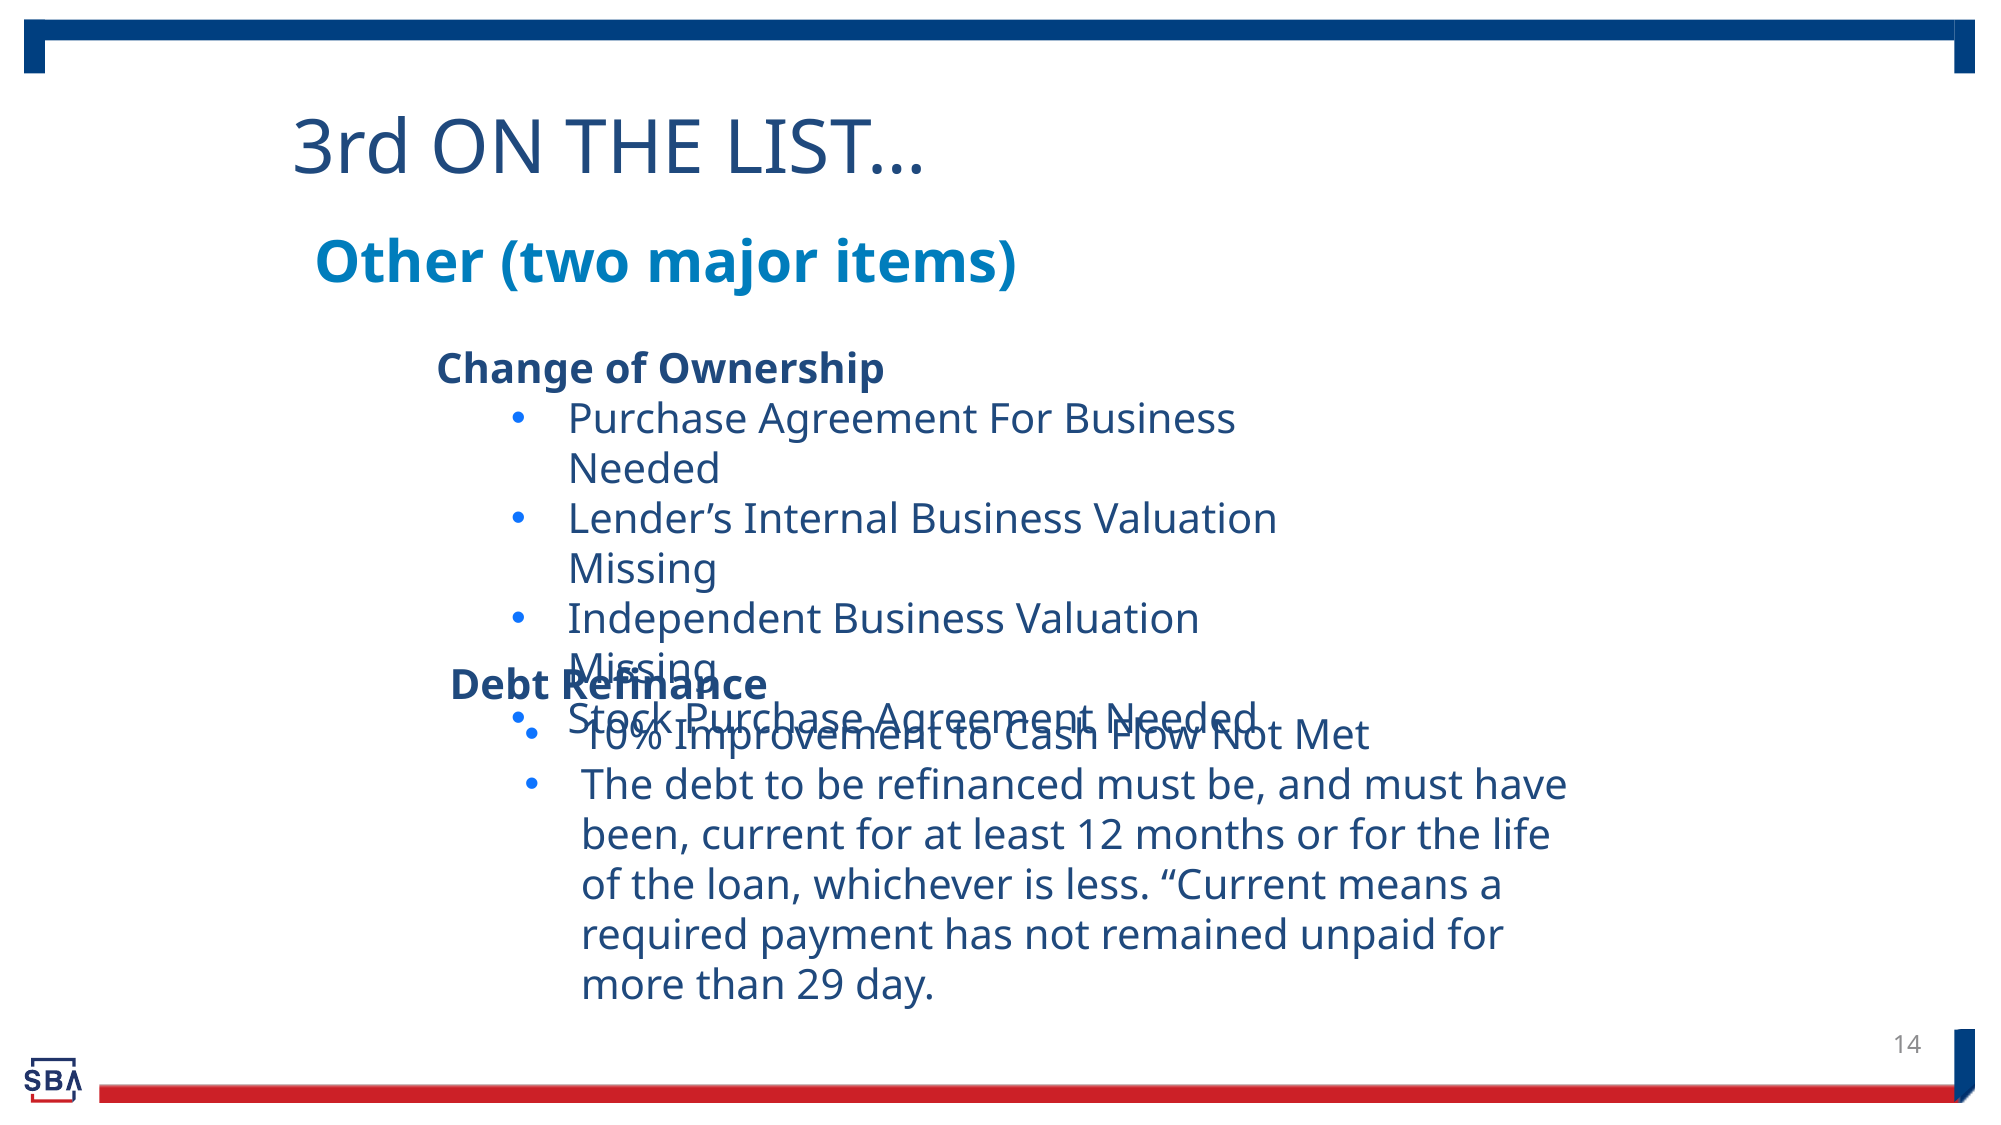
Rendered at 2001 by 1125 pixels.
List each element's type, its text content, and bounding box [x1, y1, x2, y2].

text_box 3rd on the list… [277, 90, 942, 196]
slide_number 14 [1486, 1016, 1937, 1076]
text_box Other (two major items) [299, 217, 1243, 302]
text_box Debt Refinance 10% Improvement to Cash Flow Not Met The debt to be refinanced must be, and must have been, current for at least 12 months or for the life of the loan, whichever is less. “Current means a required payment has not remained unpaid for more than 29 day. [434, 650, 1596, 1016]
text_box Change of Ownership Purchase Agreement For Business Needed Lender’s Internal Business Valuation Missing Independent Business Valuation Missing Stock Purchase Agreement Needed [421, 334, 1375, 750]
